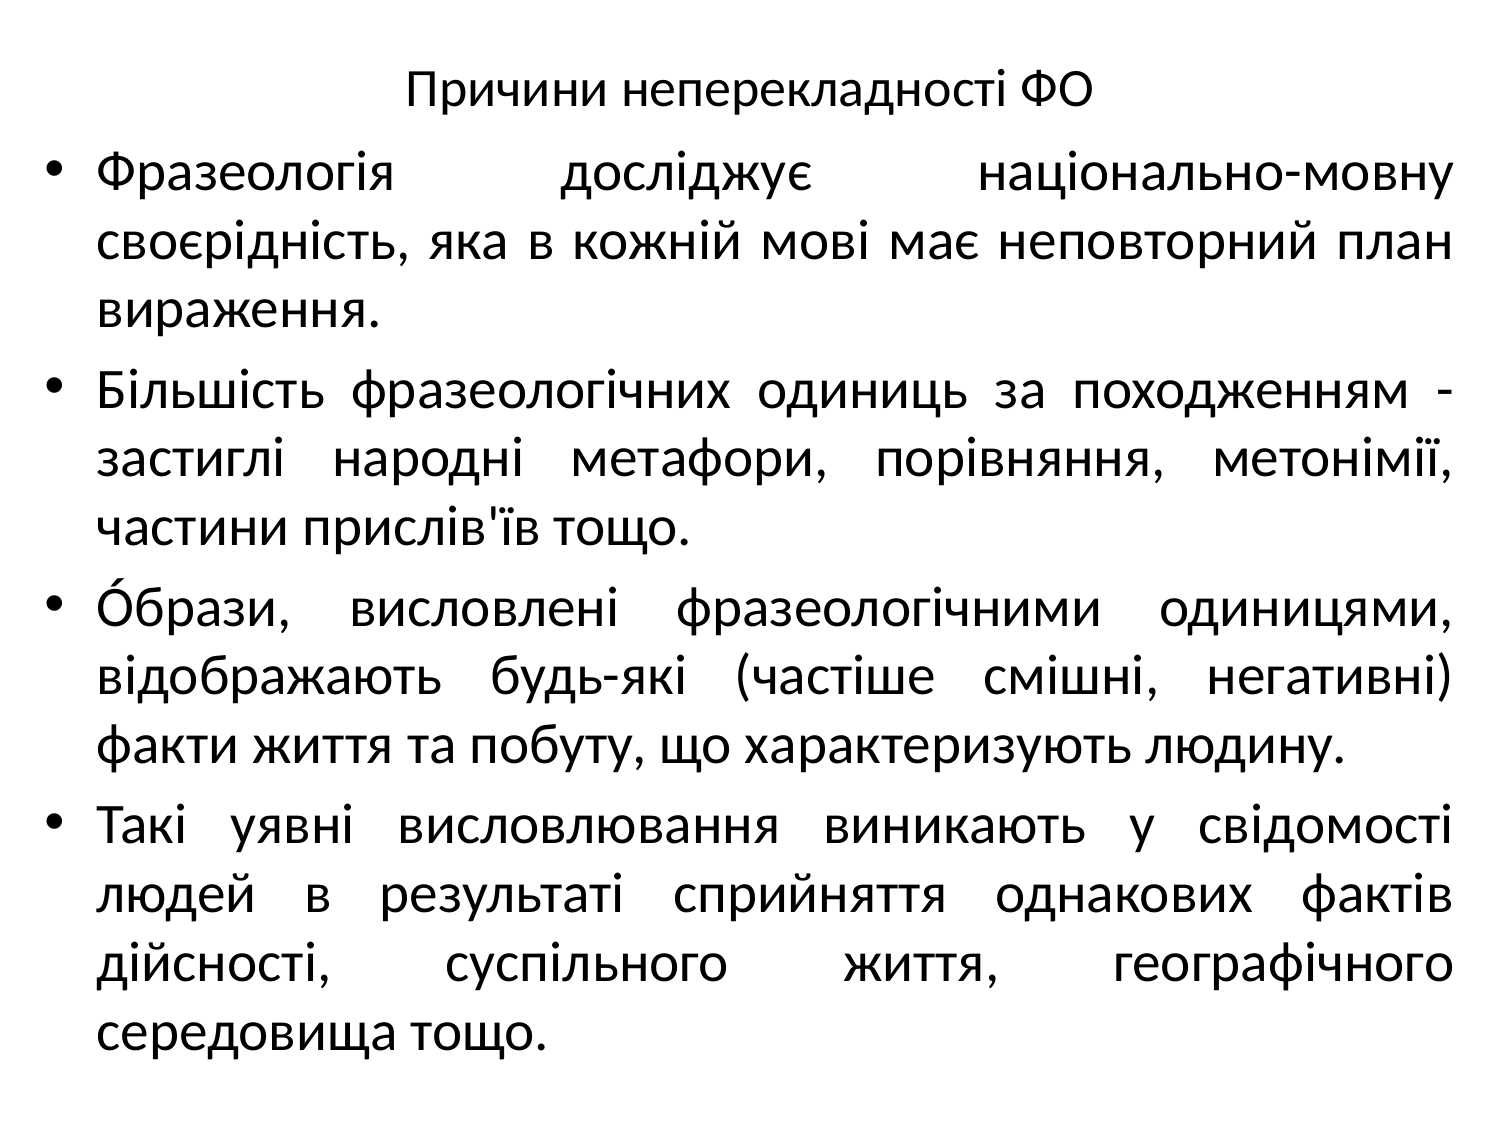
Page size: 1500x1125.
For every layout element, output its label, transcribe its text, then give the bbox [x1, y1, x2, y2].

title Причини неперекладності ФО [75, 45, 1425, 125]
list Фразеологія досліджує національно-мовну своєрідність, яка в кожній мові має неповторний план вираження. Більшість фразеологічних одиниць за походженням - застиглі народні метафори, порівняння, метонімії, частини прислів'їв тощо. Óбрази, висловлені фразеологічними одиницями, відображають будь-які (частіше смішні, негативні) факти життя та побуту, що характеризують людину. Такі уявні висловлювання виникають у свідомості людей в результаті сприйняття однакових фактів дійсності, суспільного життя, географічного середовища тощо. [29, 125, 1471, 1071]
